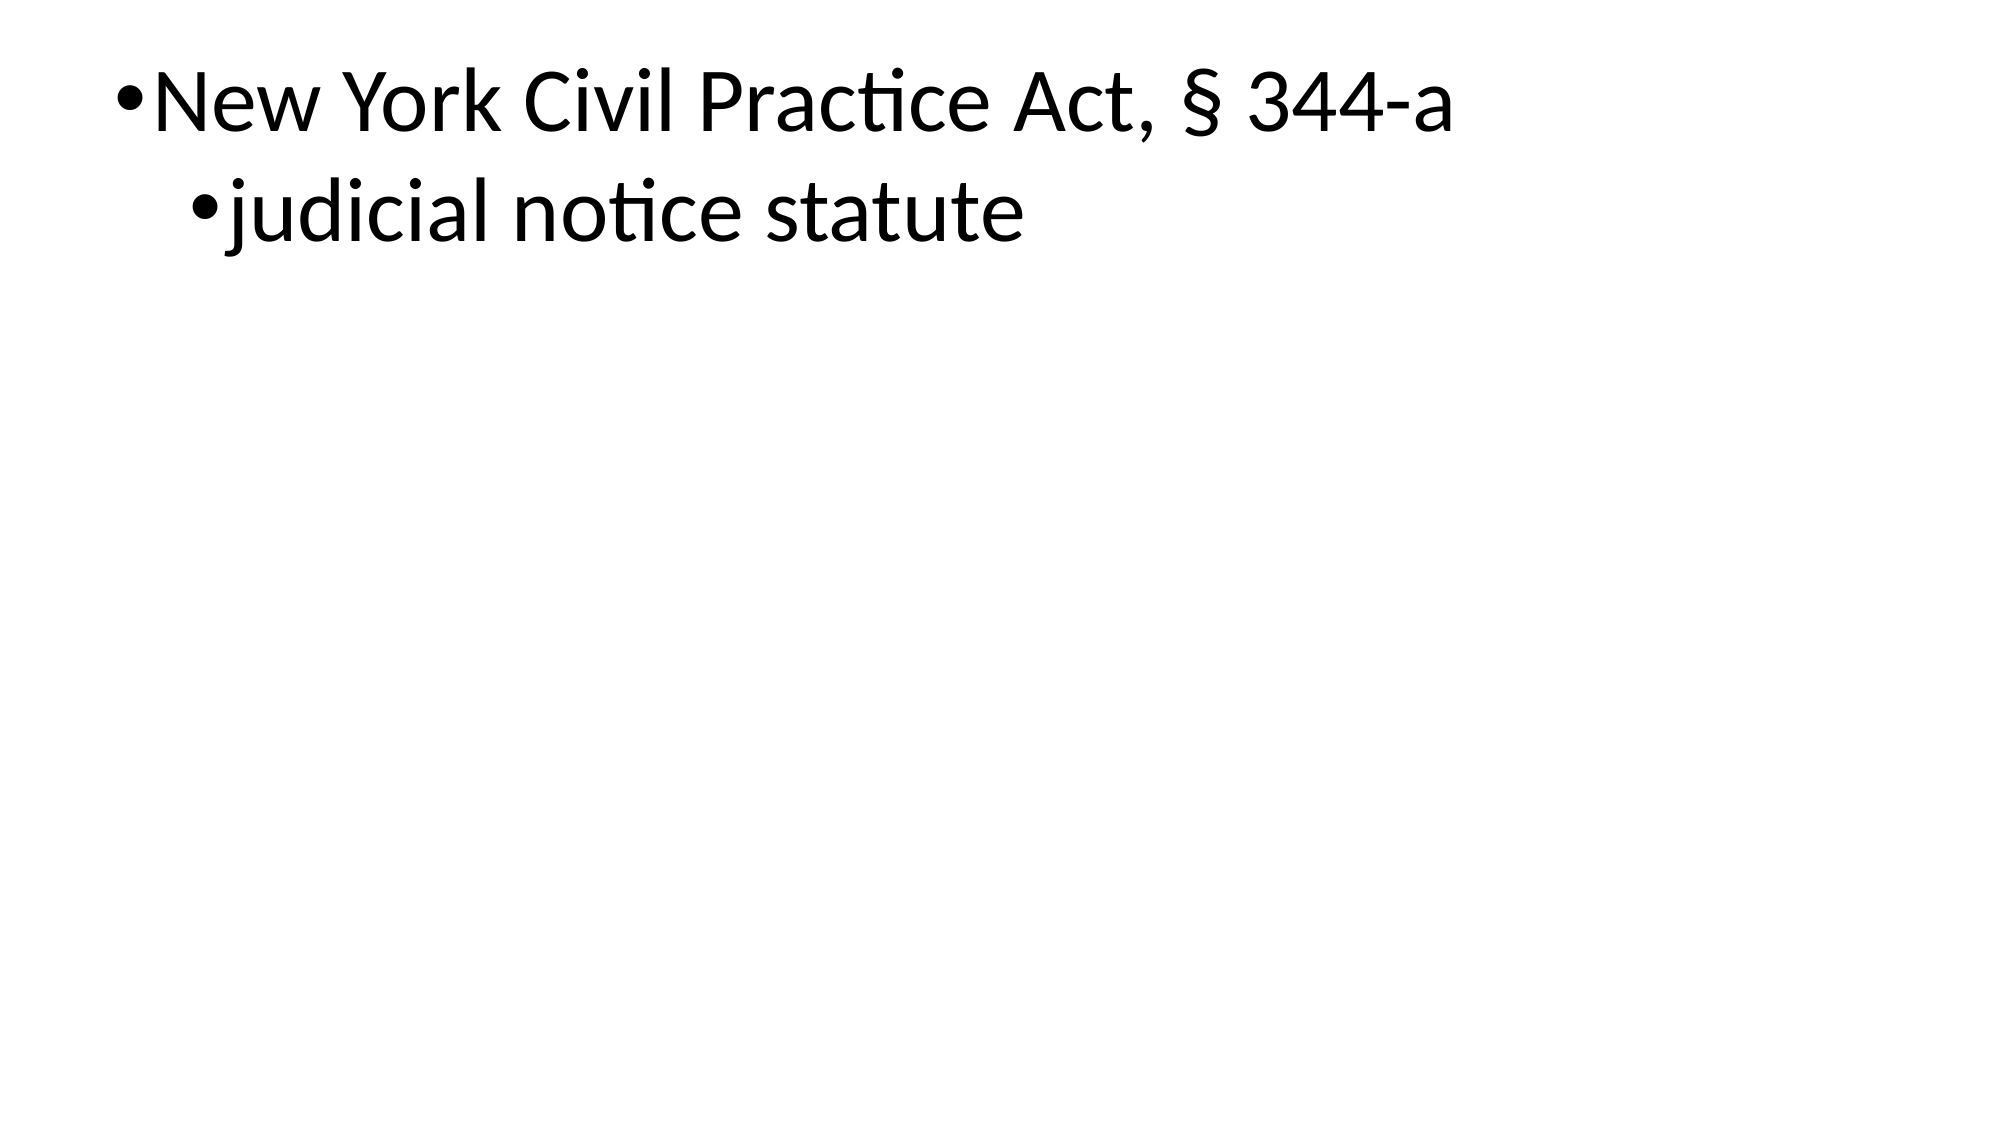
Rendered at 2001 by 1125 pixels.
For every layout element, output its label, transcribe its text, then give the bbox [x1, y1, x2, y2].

list New York Civil Practice Act, § 344-a judicial notice statute [99, 45, 1900, 1005]
